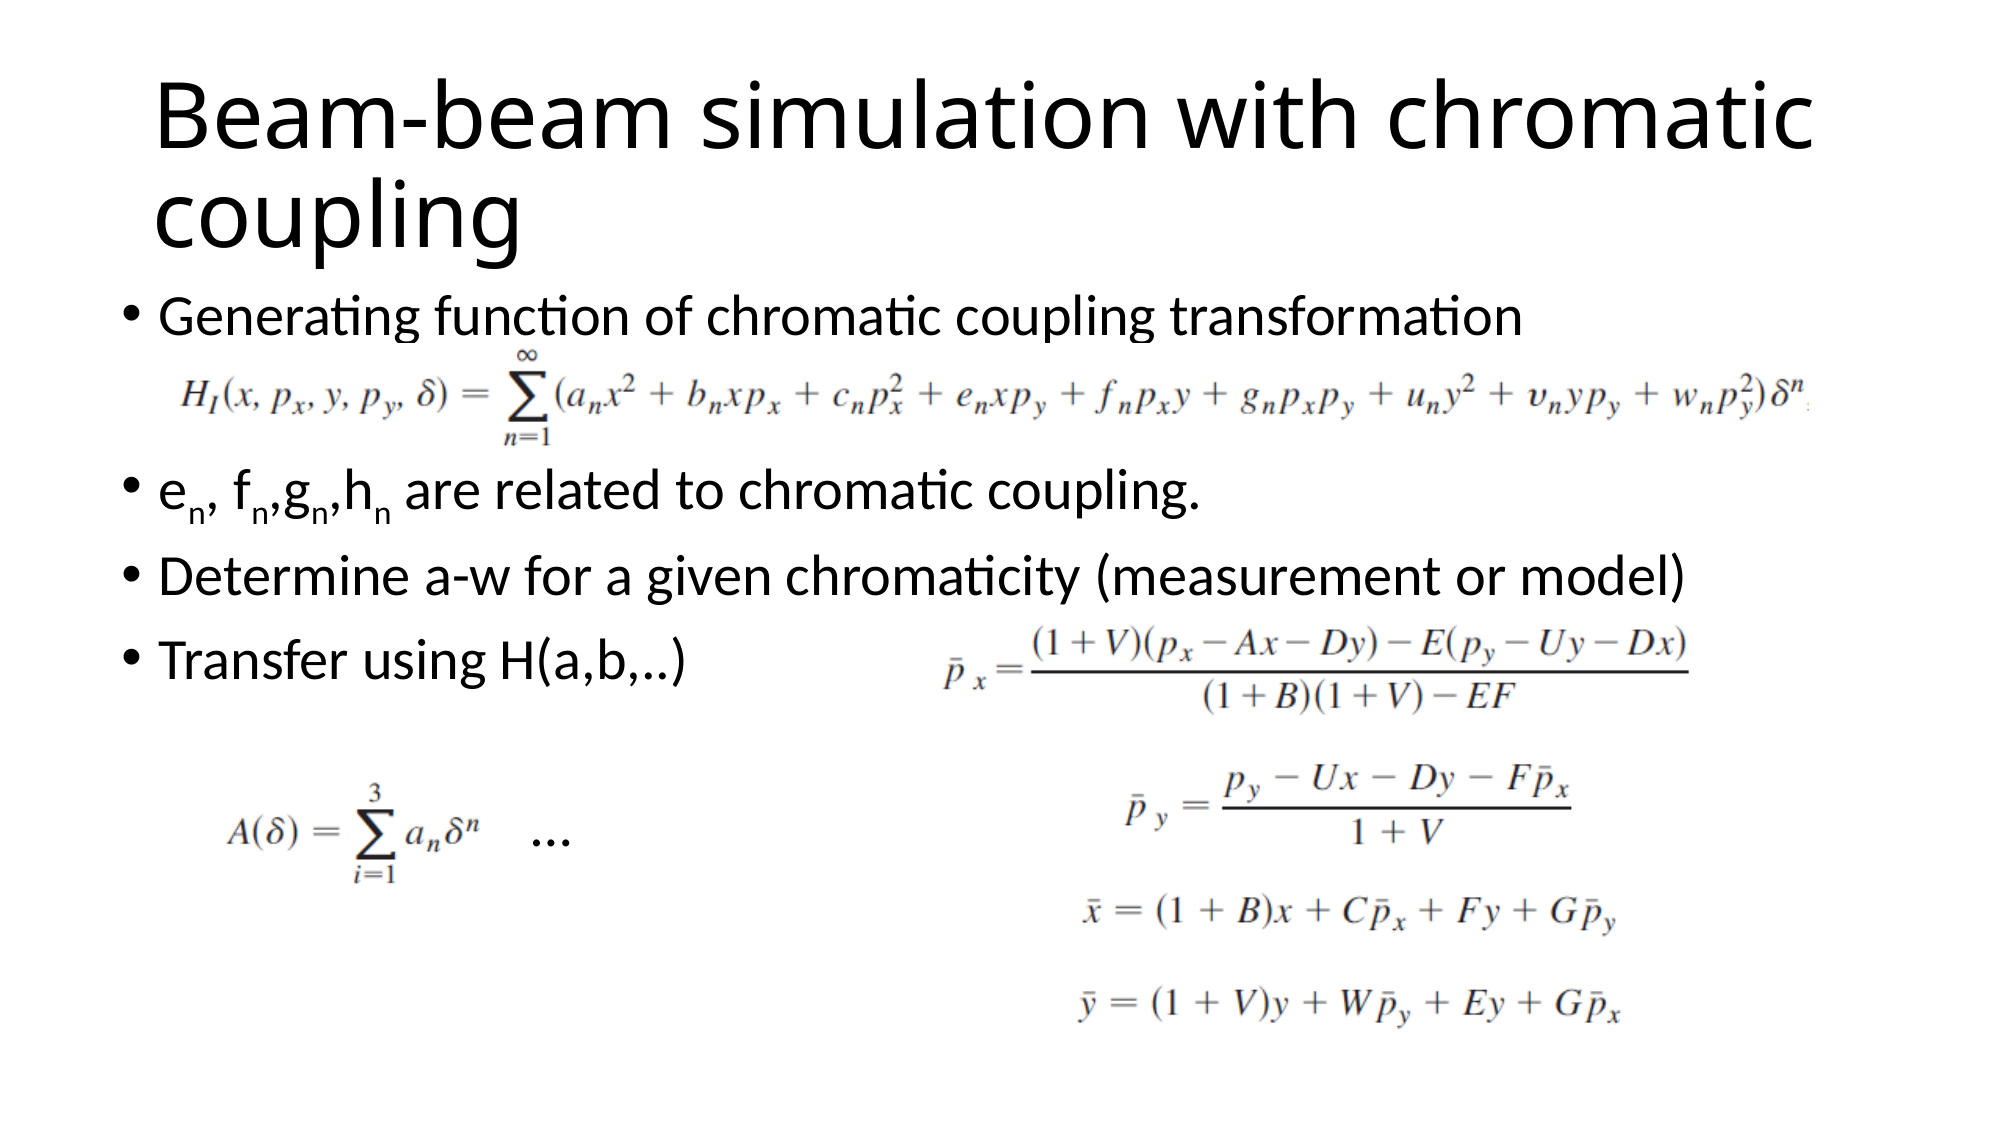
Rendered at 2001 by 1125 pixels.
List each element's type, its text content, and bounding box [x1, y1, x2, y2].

list Generating function of chromatic coupling transformation en, fn,gn,hn are related to chromatic coupling. Determine a-w for a given chromaticity (measurement or model) Transfer using H(a,b,..) … [106, 277, 1832, 918]
picture [226, 771, 483, 888]
picture [169, 343, 1809, 452]
title Beam-beam simulation with chromatic coupling [137, 59, 1918, 278]
picture [939, 622, 1700, 1037]
